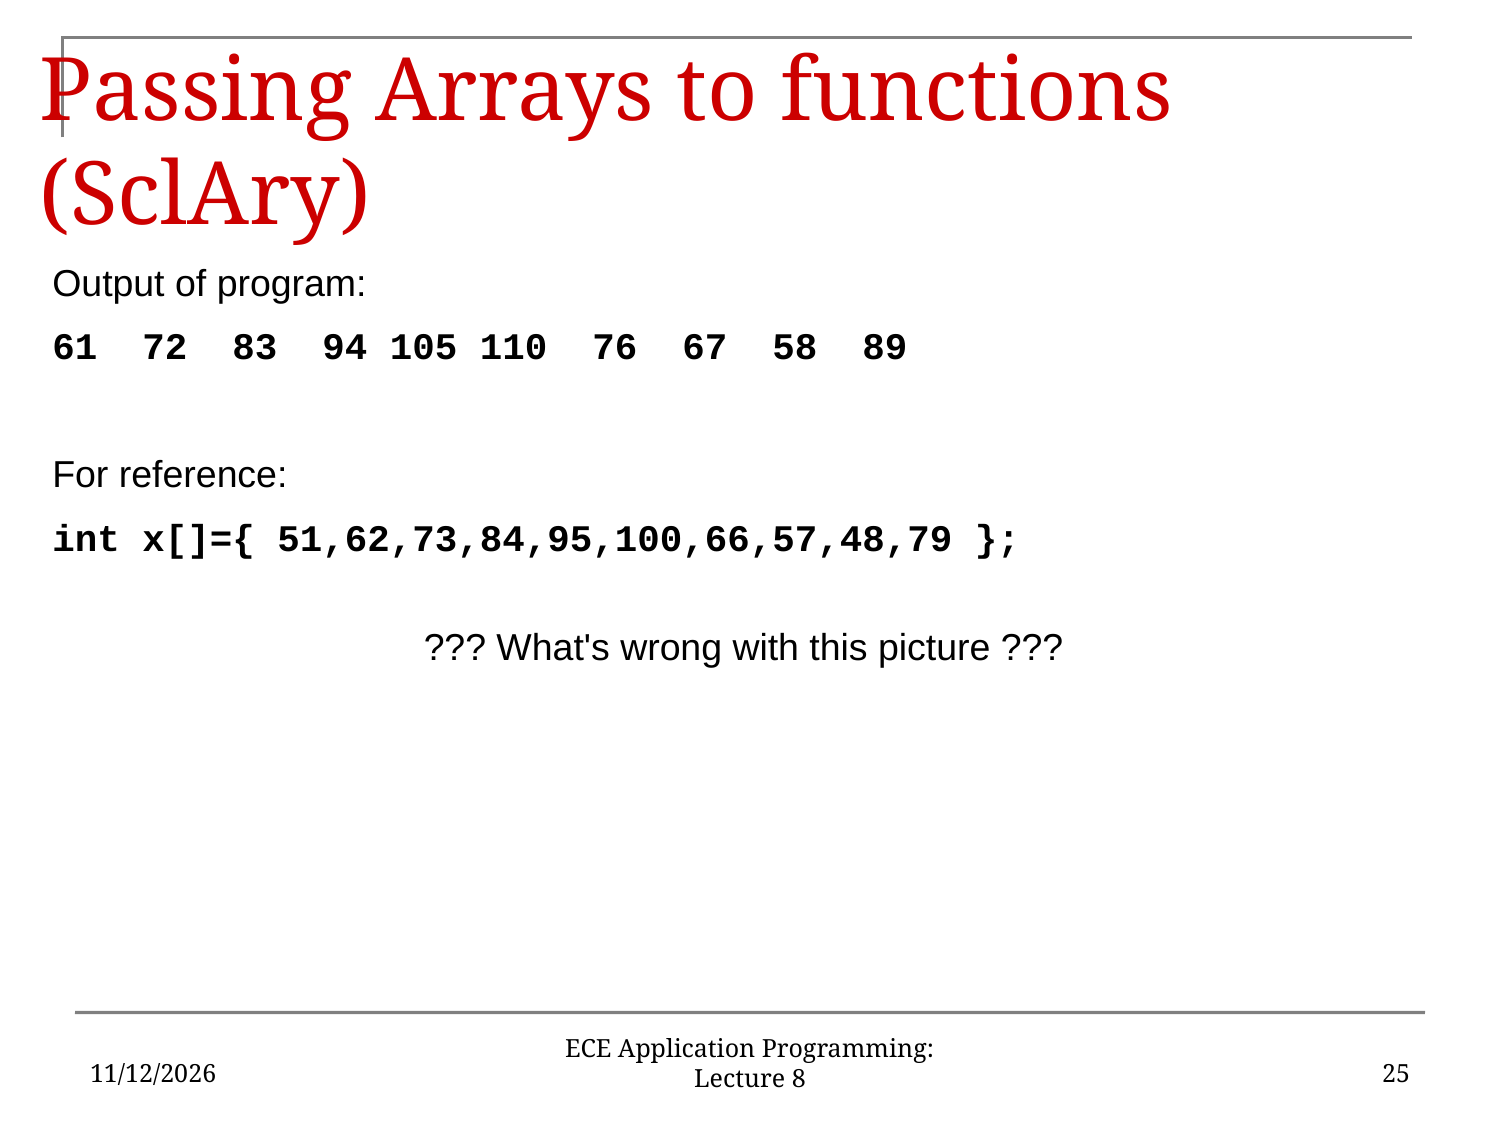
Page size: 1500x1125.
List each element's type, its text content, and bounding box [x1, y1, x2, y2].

footer ECE Application Programming: Lecture 8 [512, 1024, 988, 1101]
slide_number 25 [1074, 1023, 1426, 1100]
title Passing Arrays to functions (SclAry) [24, 24, 1475, 113]
text_box Output of program: 61 72 83 94 105 110 76 67 58 89 For reference: int x[]={ 51,62,73,84,95,100,66,57,48,79 }; ??? What's wrong with this picture ??? [37, 187, 1450, 675]
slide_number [74, 1023, 426, 1100]
